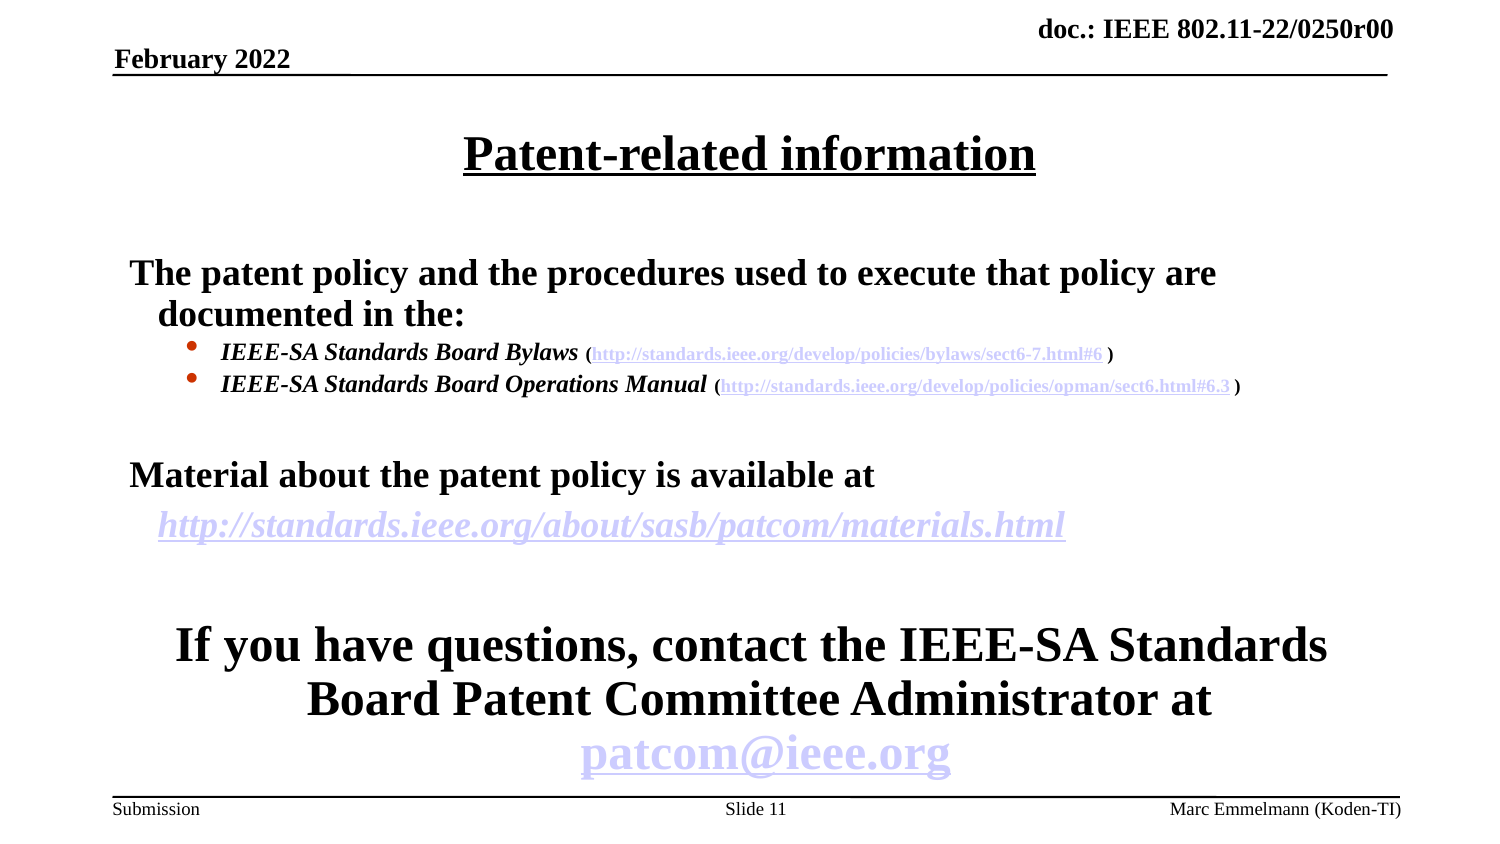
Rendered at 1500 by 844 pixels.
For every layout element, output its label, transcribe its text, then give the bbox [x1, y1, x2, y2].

footer Marc Emmelmann (Koden-TI) [878, 796, 1402, 820]
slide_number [114, 40, 423, 75]
slide_number Slide 11 [712, 796, 800, 842]
list The patent policy and the procedures used to execute that policy are documented in the: IEEE-SA Standards Board Bylaws (http://standards.ieee.org/develop/policies/bylaws/sect6-7.html#6 ) IEEE-SA Standards Board Operations Manual (http://standards.ieee.org/develop/policies/opman/sect6.html#6.3 ) Material about the patent policy is available at http://standards.ieee.org/about/sasb/patcom/materials.html If you have questions, contact the IEEE-SA Standards Board Patent Committee Administrator at patcom@ieee.org [114, 224, 1390, 732]
title Patent-related information [112, 84, 1388, 216]
